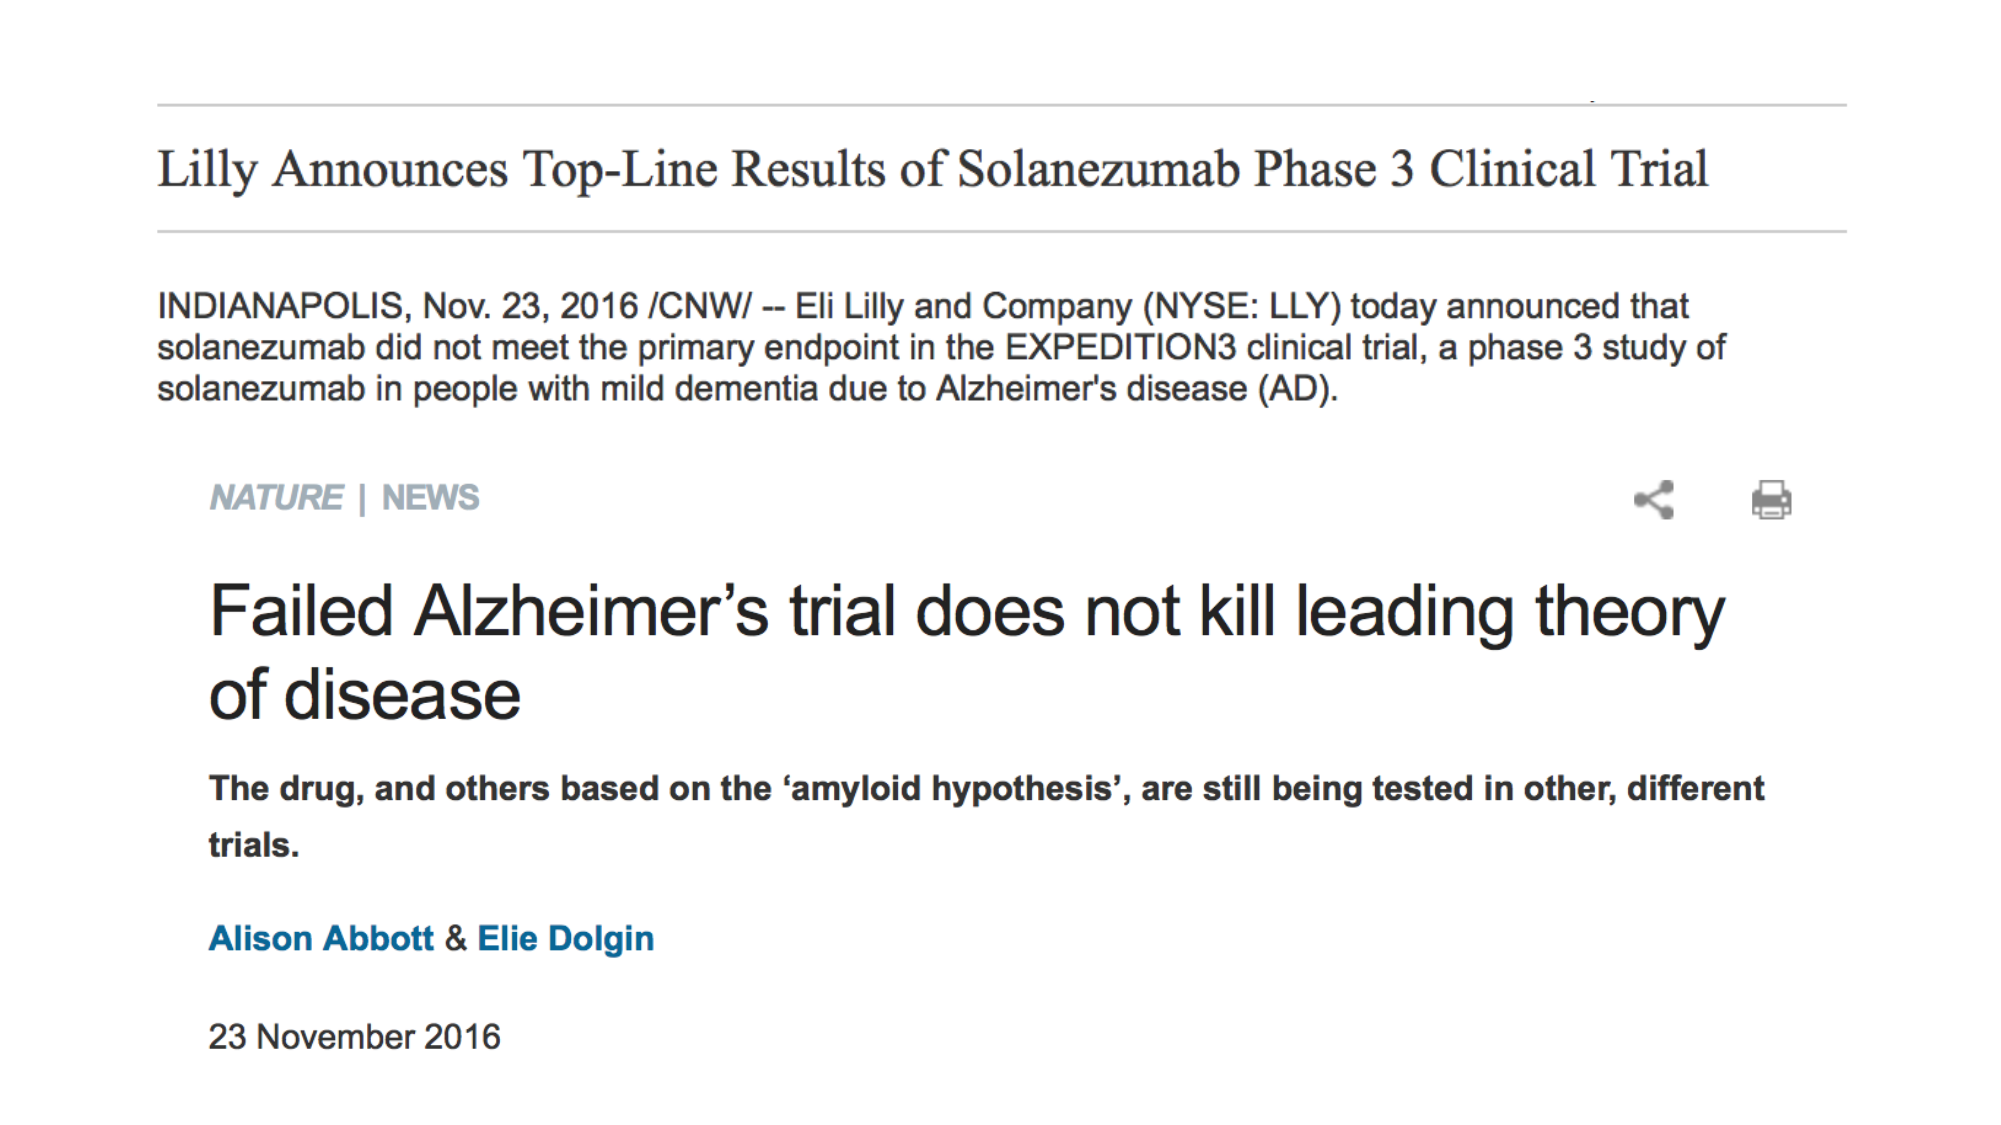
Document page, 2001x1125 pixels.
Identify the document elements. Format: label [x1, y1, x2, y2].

picture [137, 101, 1856, 433]
picture [194, 458, 1826, 1076]
